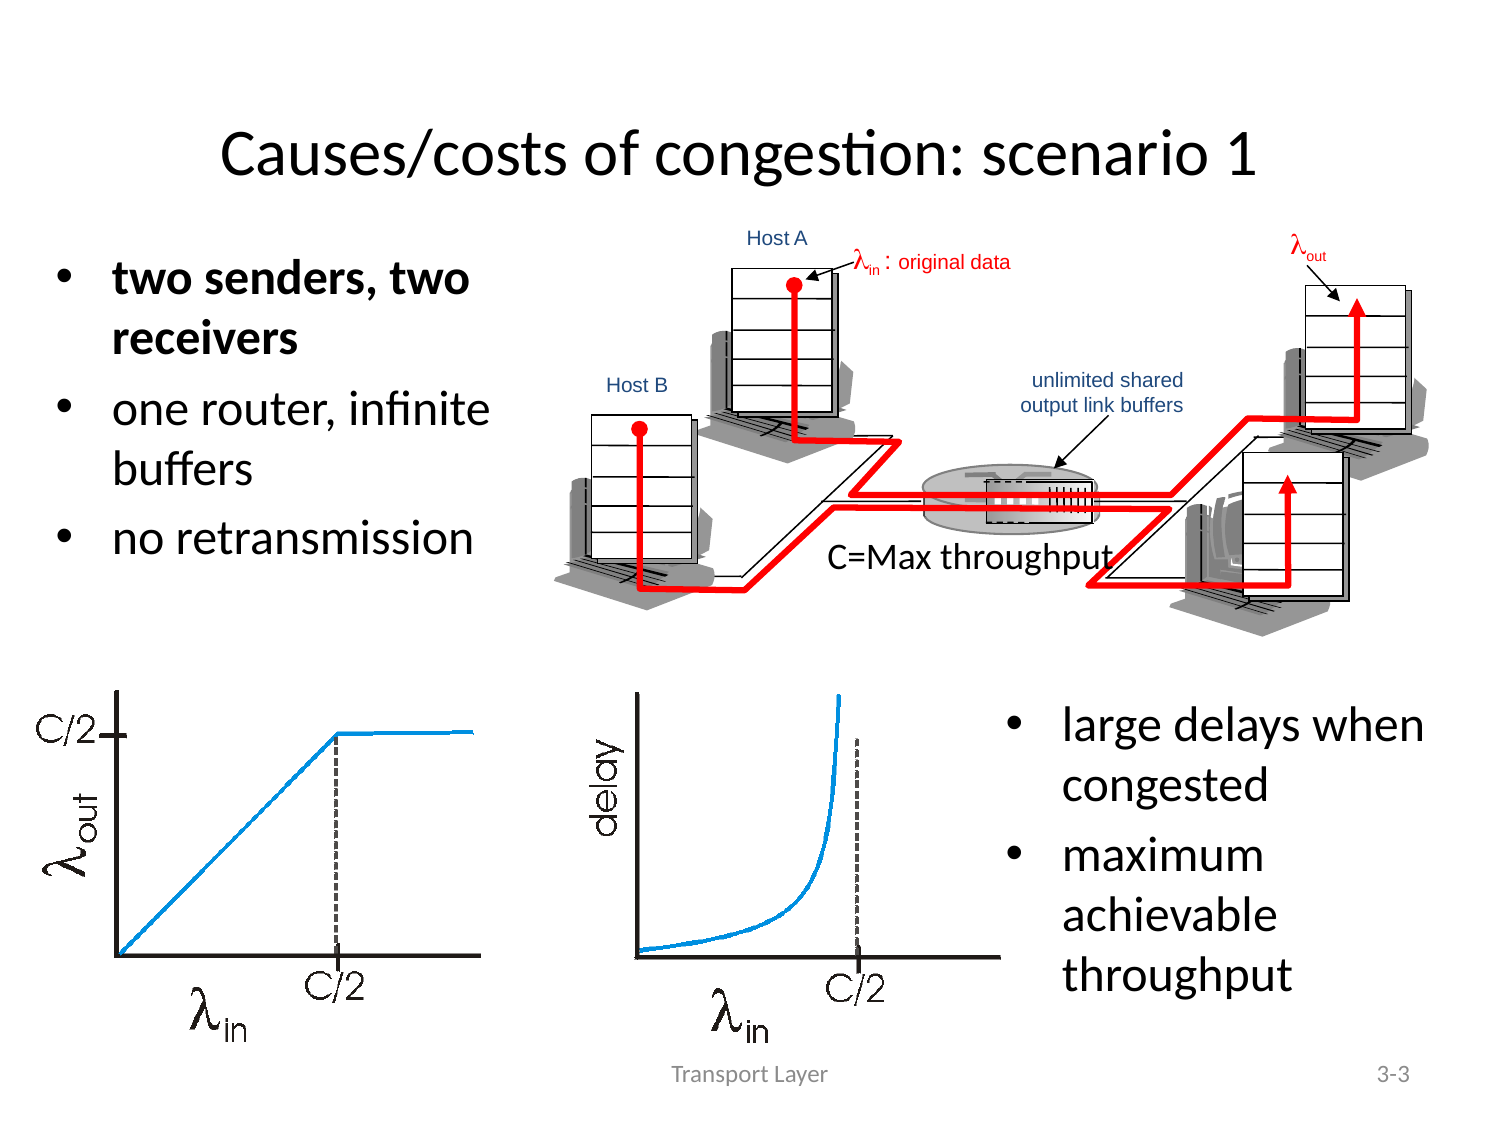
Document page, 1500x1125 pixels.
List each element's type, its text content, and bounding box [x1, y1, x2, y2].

footer Transport Layer [512, 1052, 988, 1103]
list large delays when congested maximum achievable throughput [990, 684, 1449, 1019]
list two senders, two receivers one router, infinite buffers no retransmission [40, 237, 558, 688]
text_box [553, 216, 1429, 637]
picture [34, 690, 1001, 1043]
title Causes/costs of congestion: scenario 1 [75, 45, 1425, 233]
slide_number 3-3 [1074, 1042, 1425, 1103]
